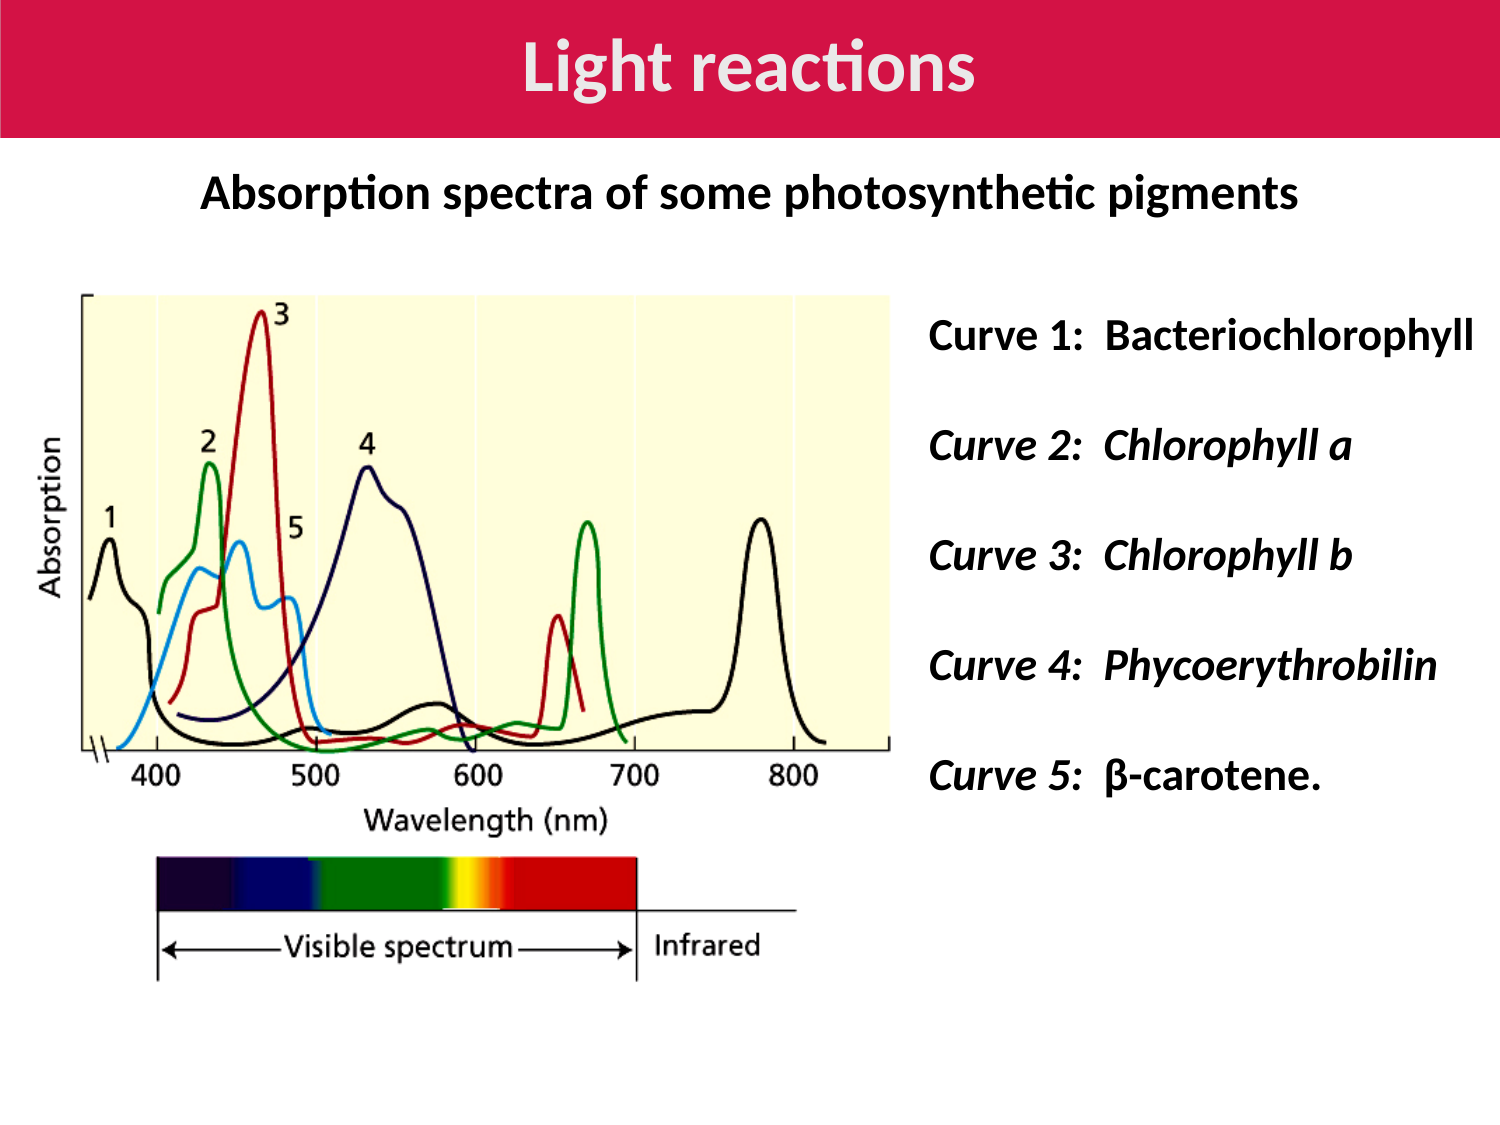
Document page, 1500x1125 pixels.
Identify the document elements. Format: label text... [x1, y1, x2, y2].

picture [22, 281, 926, 1008]
text_box Curve 1: Bacteriochlorophyll Curve 2: Chlorophyll a Curve 3: Chlorophyll b Curve 4: Phycoerythrobilin Curve 5: β-carotene. [913, 242, 1500, 808]
text_box Absorption spectra of some photosynthetic pigments [0, 152, 1500, 228]
picture [0, 0, 1500, 138]
